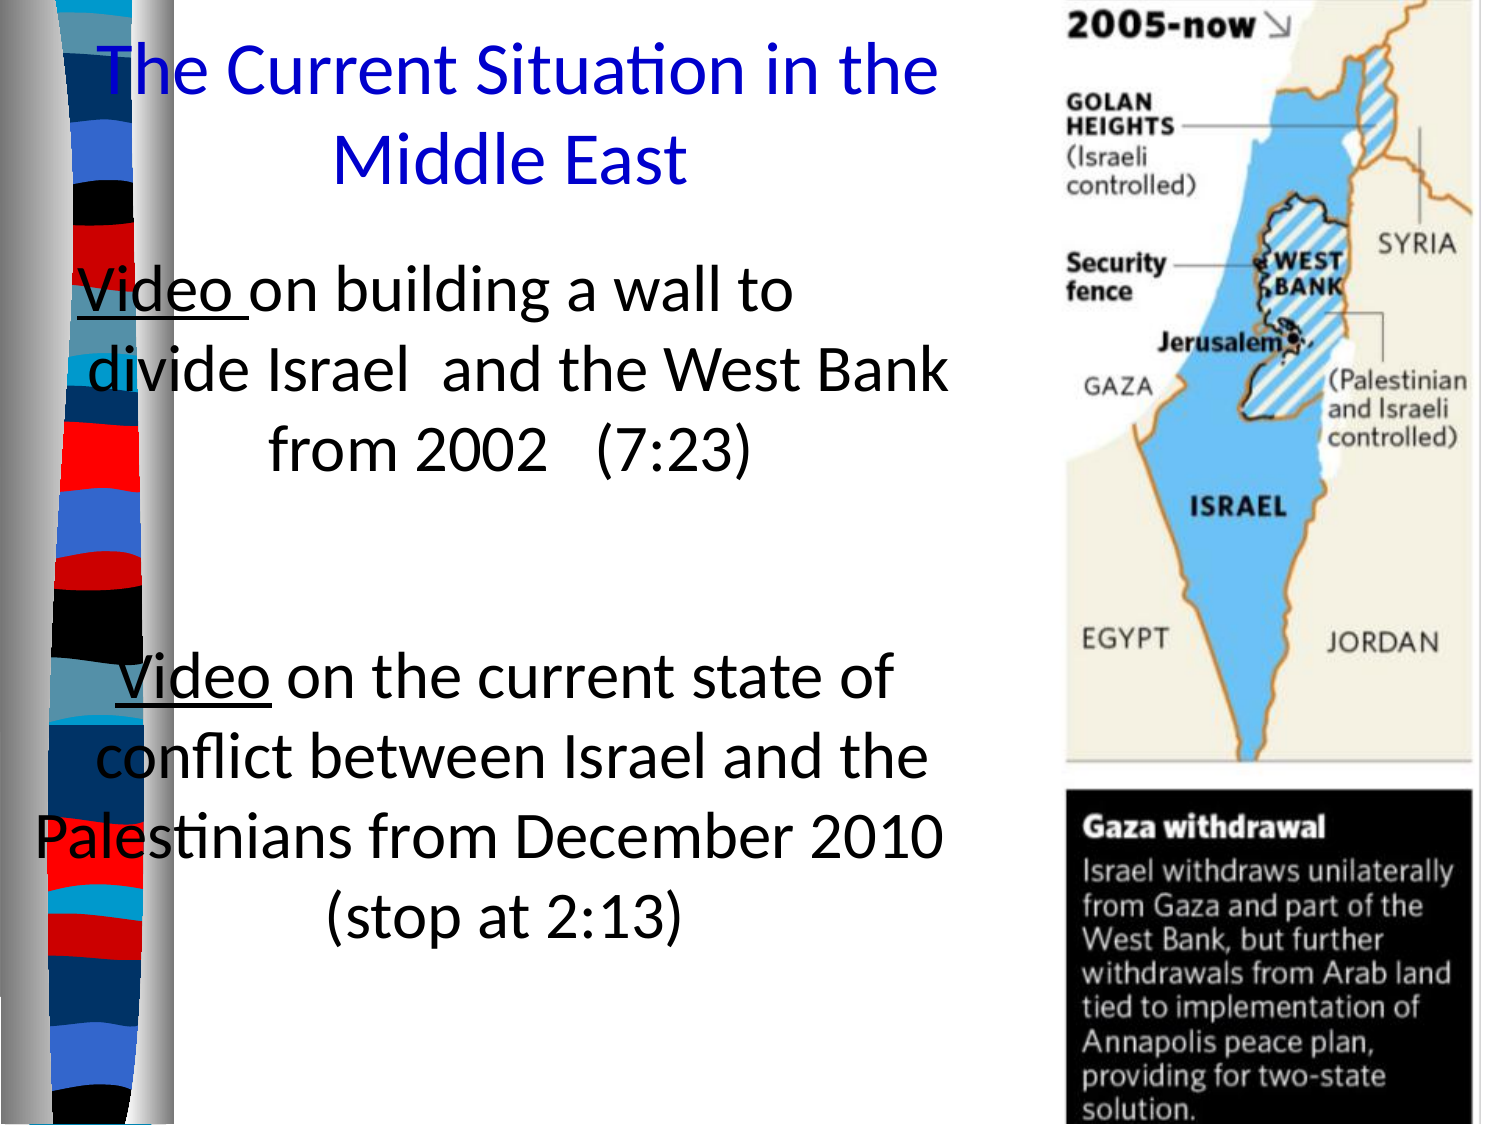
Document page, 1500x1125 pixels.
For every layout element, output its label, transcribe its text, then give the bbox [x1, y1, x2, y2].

text_box Video on the current state of conflict between Israel and the Palestinians from December 2010 (stop at 2:13) [0, 624, 1025, 960]
text_box Video on building a wall to divide Israel and the West Bank from 2002 (7:23) [0, 237, 1032, 493]
text_box The Current Situation in the Middle East [0, 12, 1032, 208]
picture [1037, 0, 1500, 1125]
